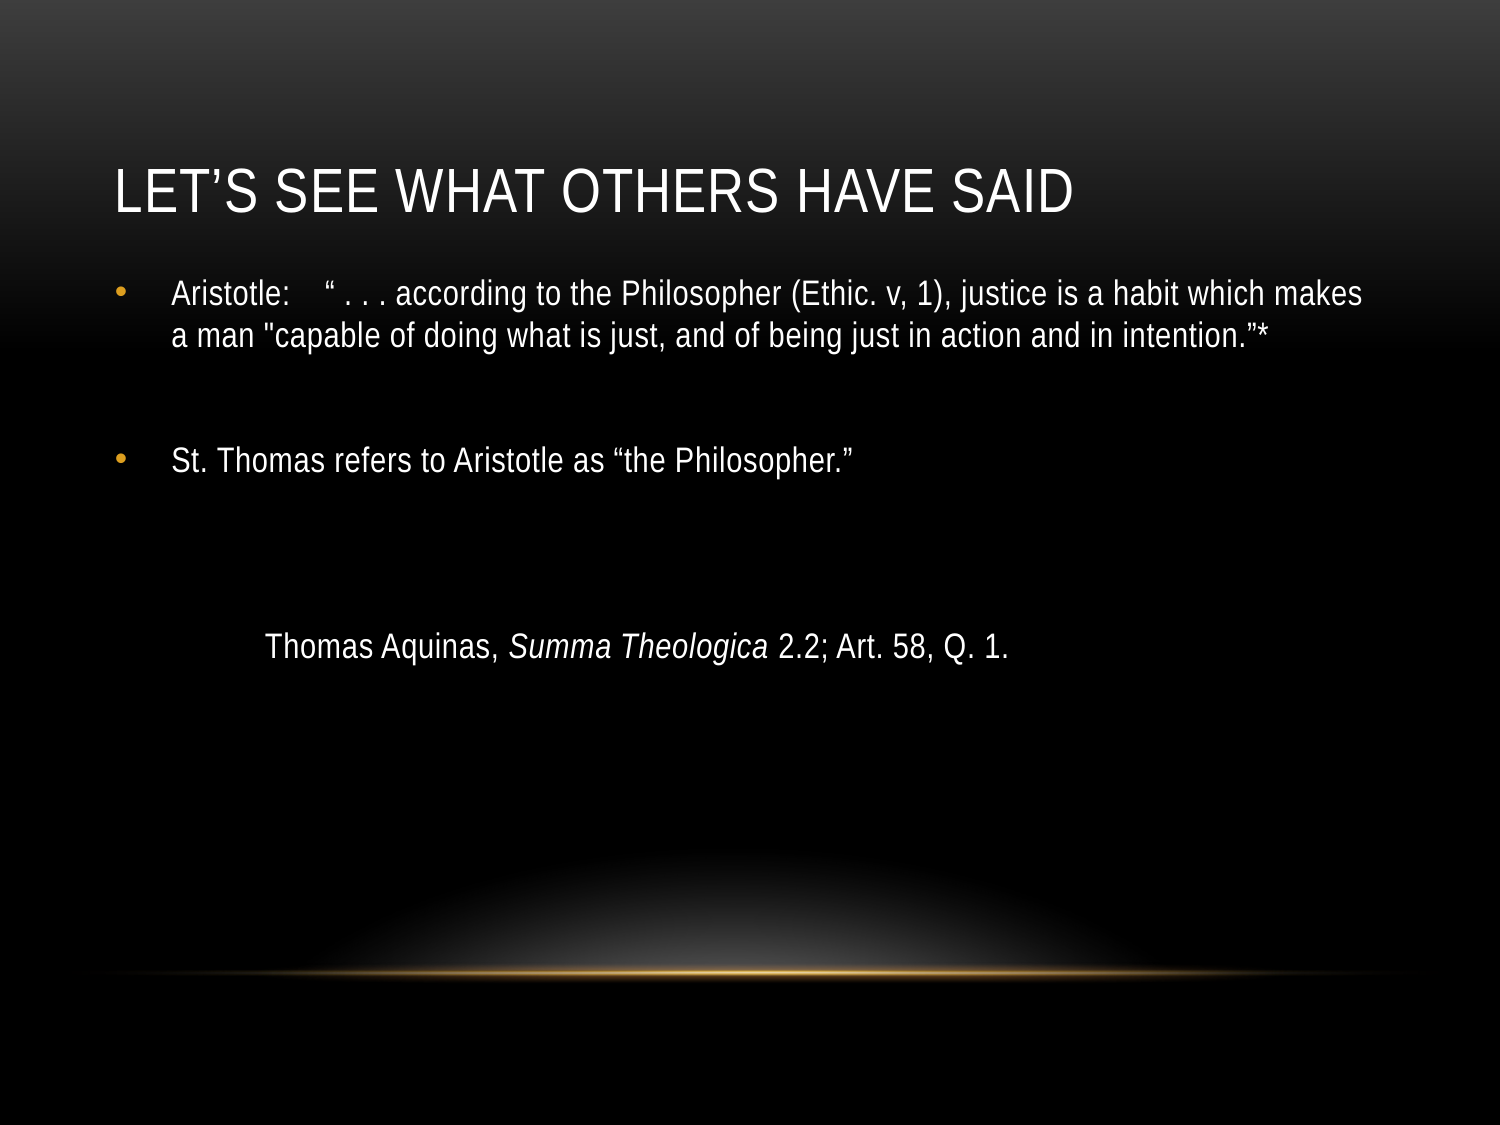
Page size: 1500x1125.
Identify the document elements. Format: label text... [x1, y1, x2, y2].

picture [0, 0, 1500, 1125]
title Let’s see what others have said [99, 45, 1400, 233]
list Aristotle: “ . . . according to the Philosopher (Ethic. v, 1), justice is a habit which makes a man "capable of doing what is just, and of being just in action and in intention.”* St. Thomas refers to Aristotle as “the Philosopher.” Thomas Aquinas, Summa Theologica 2.2; Art. 58, Q. 1. [99, 262, 1400, 938]
